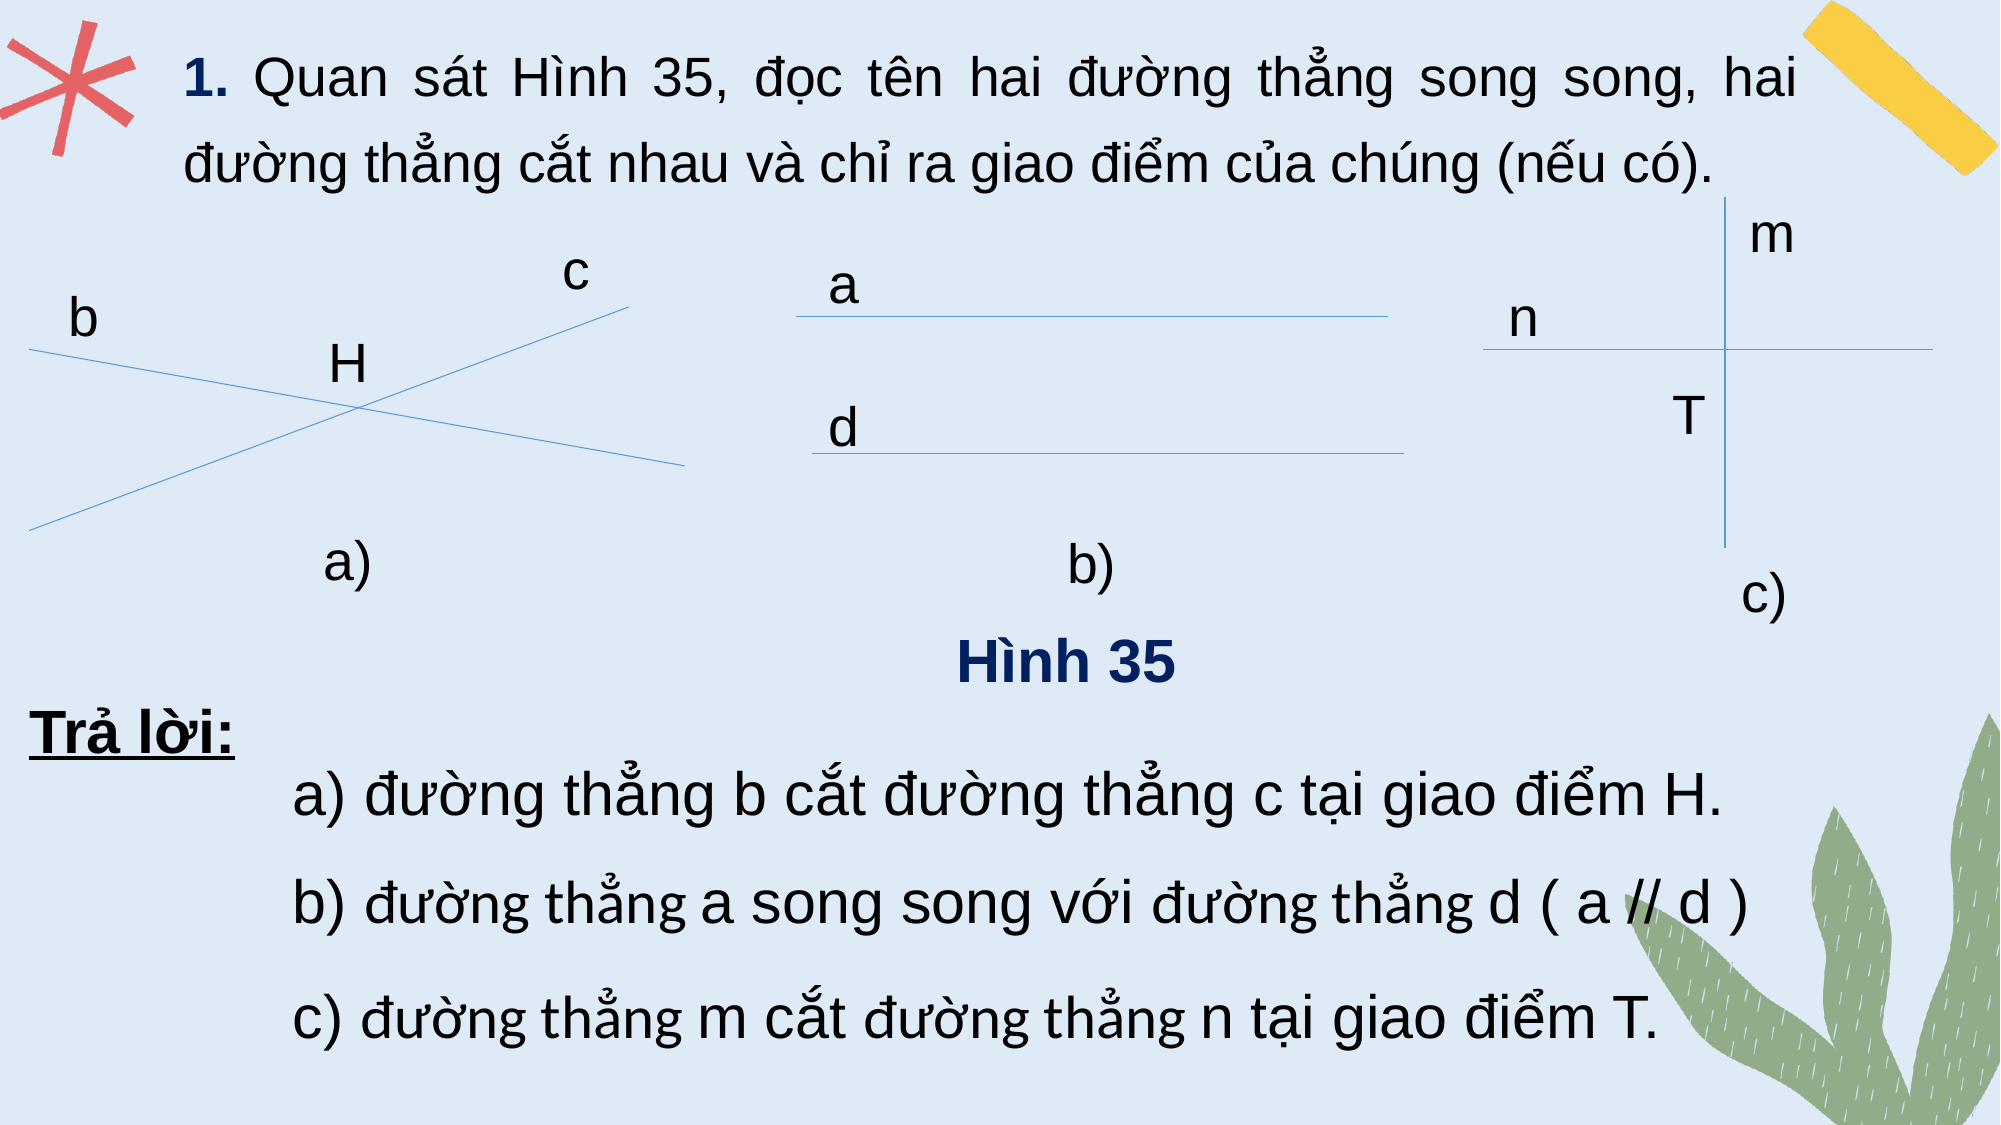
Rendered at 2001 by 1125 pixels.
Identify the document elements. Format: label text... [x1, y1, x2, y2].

picture [1616, 713, 2000, 1125]
text_box b) đường thẳng a song song với đường thẳng d ( a // d ) [292, 840, 1616, 937]
text_box Trả lời: [29, 696, 320, 766]
text_box c) đường thẳng m cắt đường thẳng n tại giao điểm T. [292, 955, 1616, 1052]
picture [0, 20, 136, 157]
picture [1788, 0, 2000, 186]
text_box a) đường thẳng b cắt đường thẳng c tại giao điểm H. [292, 732, 1616, 828]
text_box 1. Quan sát Hình 35, đọc tên hai đường thẳng song song, hai đường thẳng cắt nhau và chỉ ra giao điểm của chúng (nếu có). [183, 20, 1800, 177]
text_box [29, 177, 1934, 696]
